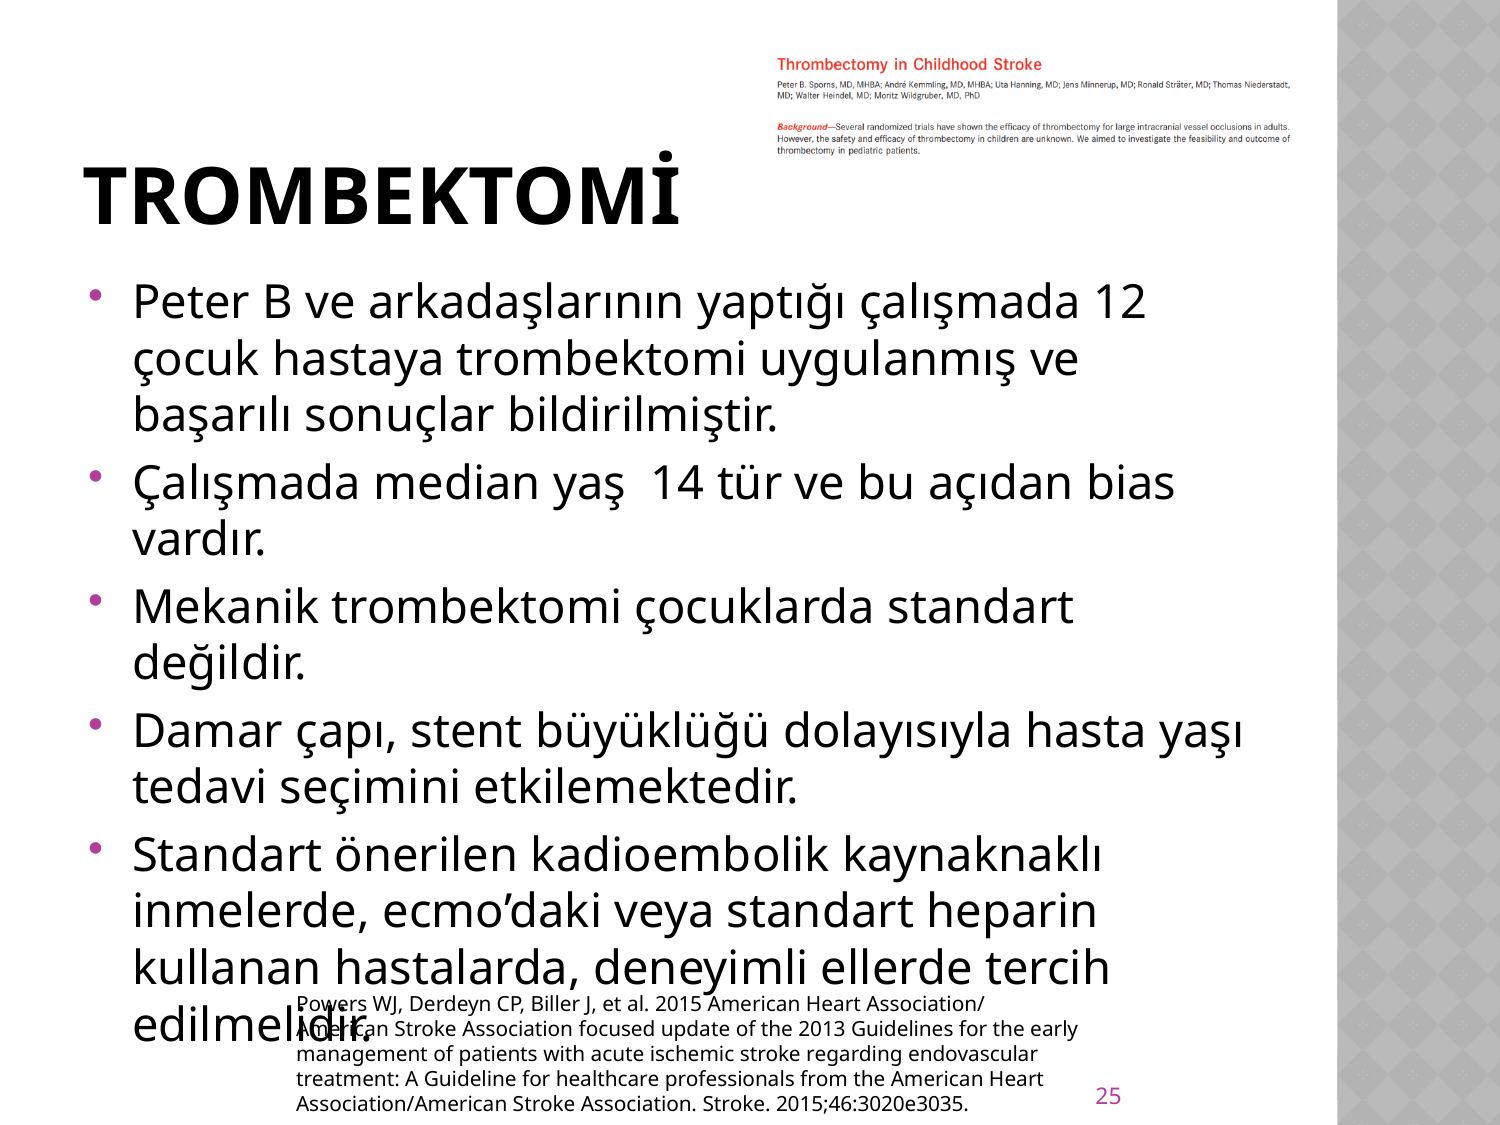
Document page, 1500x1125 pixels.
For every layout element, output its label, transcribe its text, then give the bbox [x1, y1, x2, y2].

title TROMBEKTOMİ [75, 52, 1263, 240]
list Peter B ve arkadaşlarının yaptığı çalışmada 12 çocuk hastaya trombektomi uygulanmış ve başarılı sonuçlar bildirilmiştir. Çalışmada median yaş 14 tür ve bu açıdan bias vardır. Mekanik trombektomi çocuklarda standart değildir. Damar çapı, stent büyüklüğü dolayısıyla hasta yaşı tedavi seçimini etkilemektedir. Standart önerilen kadioembolik kaynaknaklı inmelerde, ecmo’daki veya standart heparin kullanan hastalarda, deneyimli ellerde tercih edilmelidir. [75, 264, 1263, 1059]
picture [749, 46, 1324, 157]
text_box Powers WJ, Derdeyn CP, Biller J, et al. 2015 American Heart Association/ American Stroke Association focused update of the 2013 Guidelines for the early management of patients with acute ischemic stroke regarding endovascular treatment: A Guideline for healthcare professionals from the American Heart Association/American Stroke Association. Stroke. 2015;46:3020e3035. [281, 983, 1313, 1124]
